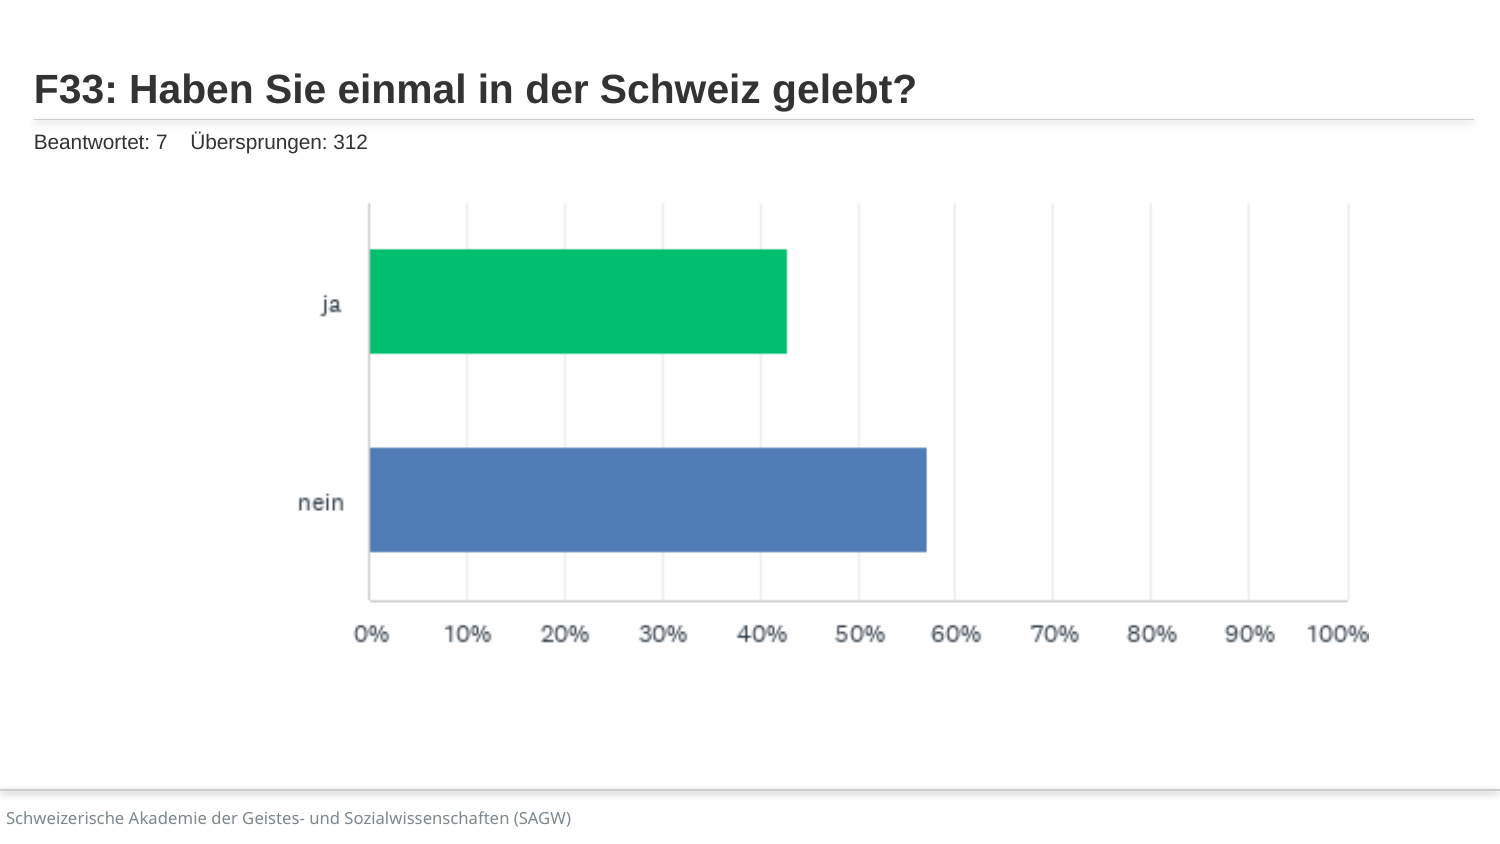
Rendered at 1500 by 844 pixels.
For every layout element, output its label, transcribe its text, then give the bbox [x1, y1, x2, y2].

title F33: Haben Sie einmal in der Schweiz gelebt? [18, 54, 1369, 119]
list Beantwortet: 7 Übersprungen: 312 [18, 120, 894, 162]
picture [131, 183, 1369, 747]
